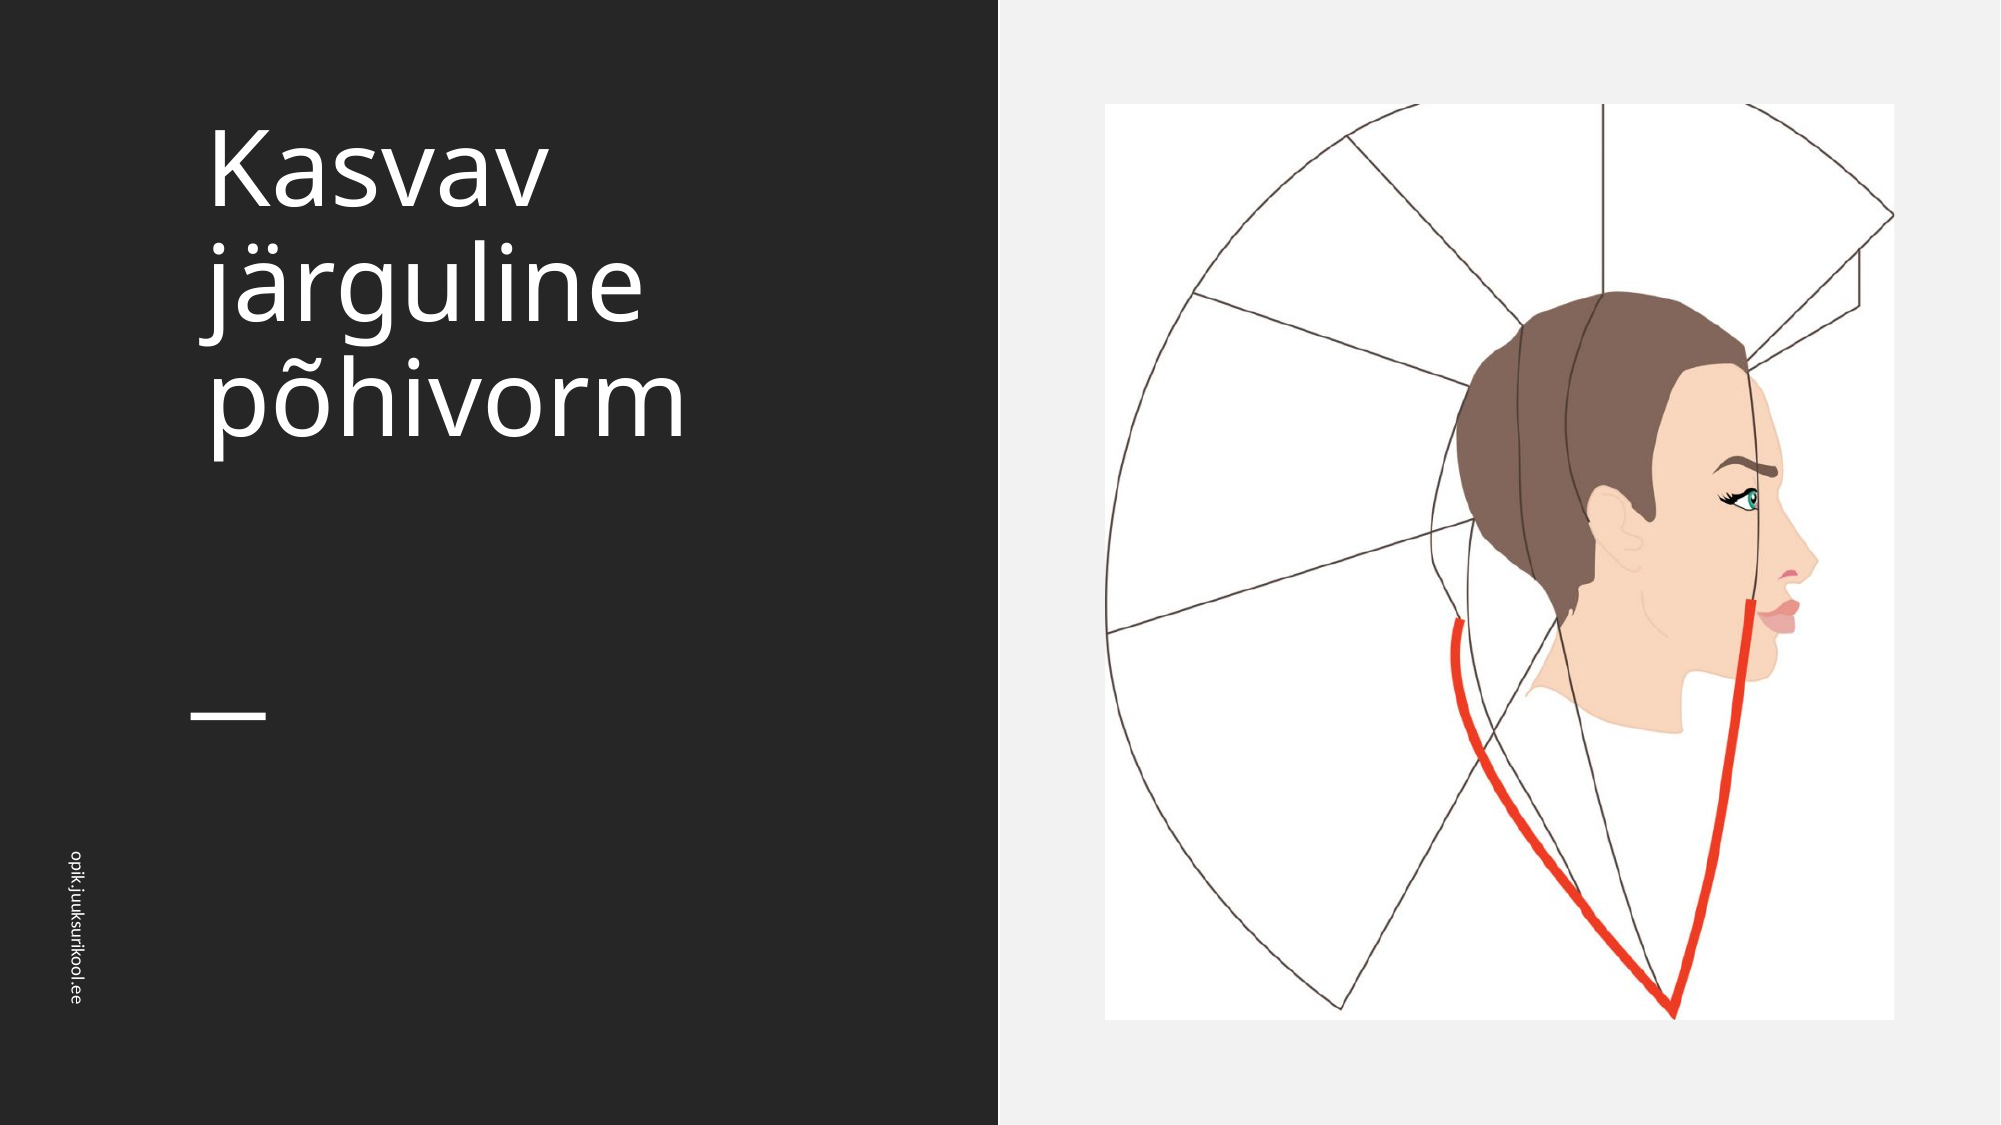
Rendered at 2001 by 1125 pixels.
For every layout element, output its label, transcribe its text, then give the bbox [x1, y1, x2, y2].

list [1105, 104, 1895, 1020]
text_box [190, 712, 267, 721]
footer opik.juuksurikool.ee [53, 746, 105, 1020]
title Kasvav järguline põhivorm [190, 107, 894, 641]
text_box [0, 0, 999, 1125]
text_box [999, 0, 2000, 1125]
